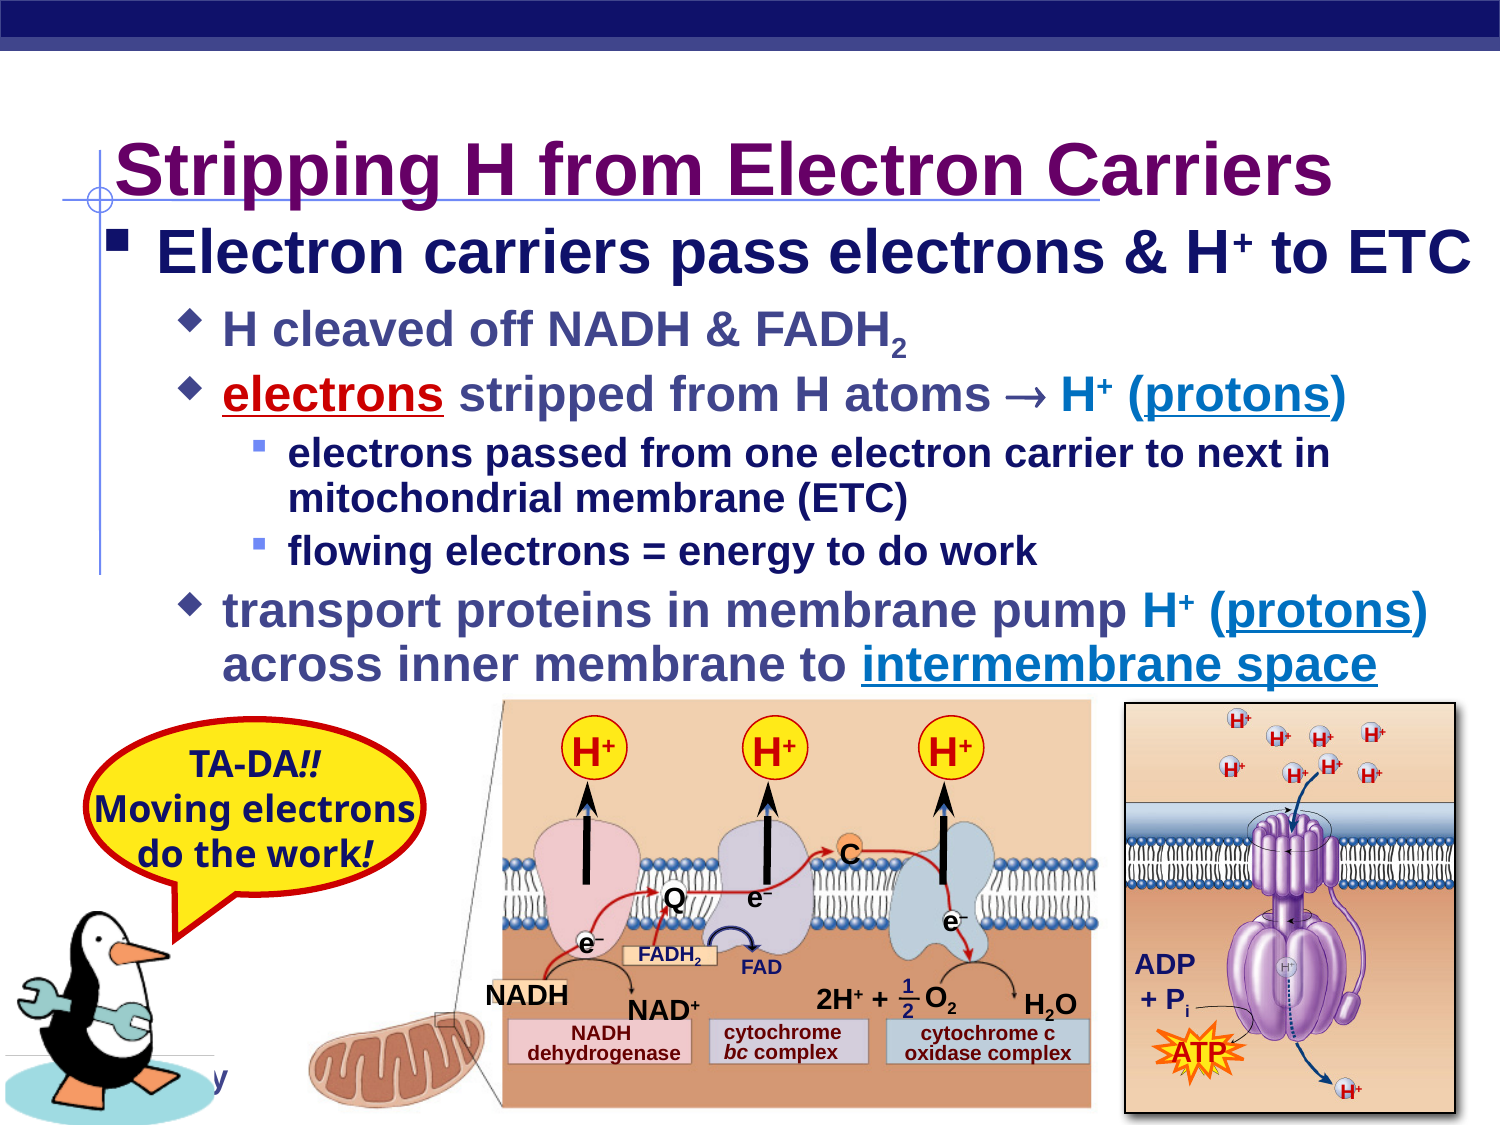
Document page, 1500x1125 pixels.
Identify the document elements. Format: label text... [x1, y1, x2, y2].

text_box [1125, 704, 1455, 1113]
picture [4, 911, 215, 1125]
title Stripping H from Electron Carriers [99, 112, 1375, 212]
list Electron carriers pass electrons & H+ to ETC H cleaved off NADH & FADH2 electrons stripped from H atoms  H+ (protons) electrons passed from one electron carrier to next in mitochondrial membrane (ETC) flowing electrons = energy to do work transport proteins in membrane pump H+ (protons) across inner membrane to intermembrane space [85, 212, 1497, 714]
text_box TA-DA!! Moving electrons do the work! [85, 719, 291, 911]
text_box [296, 693, 1108, 1124]
